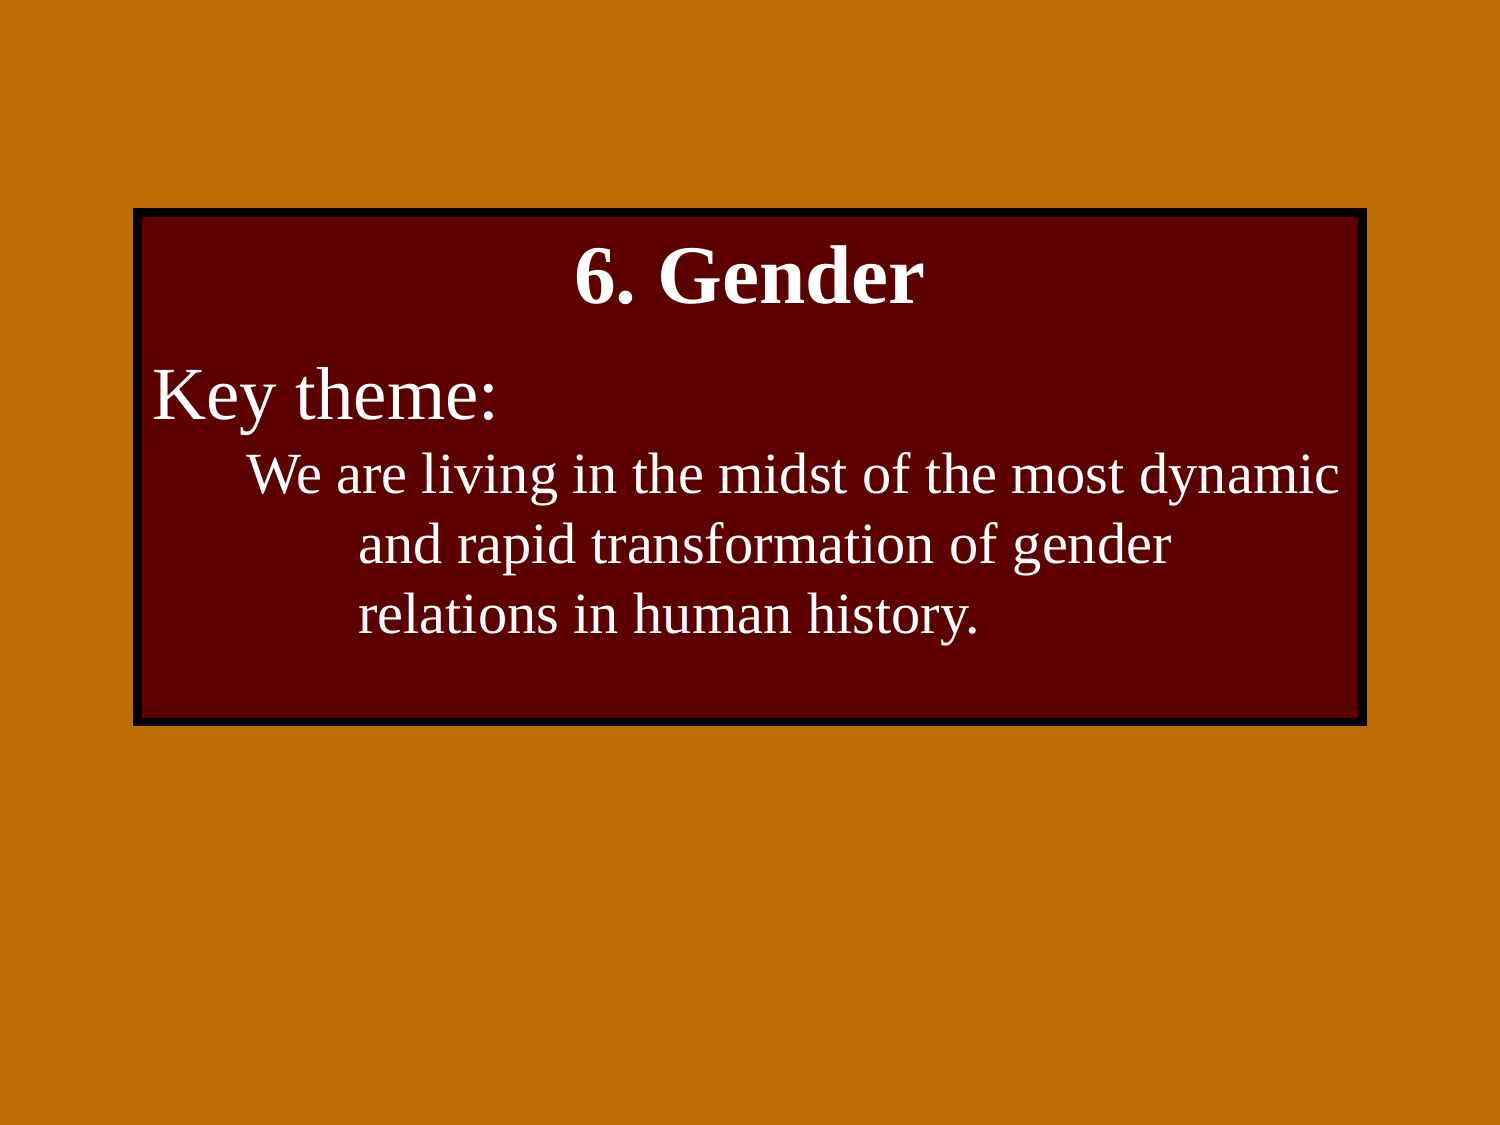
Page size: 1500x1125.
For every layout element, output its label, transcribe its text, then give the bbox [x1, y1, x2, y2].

text_box 6. Gender Key theme: We are living in the midst of the most dynamic and rapid transformation of gender relations in human history. [137, 212, 1363, 723]
